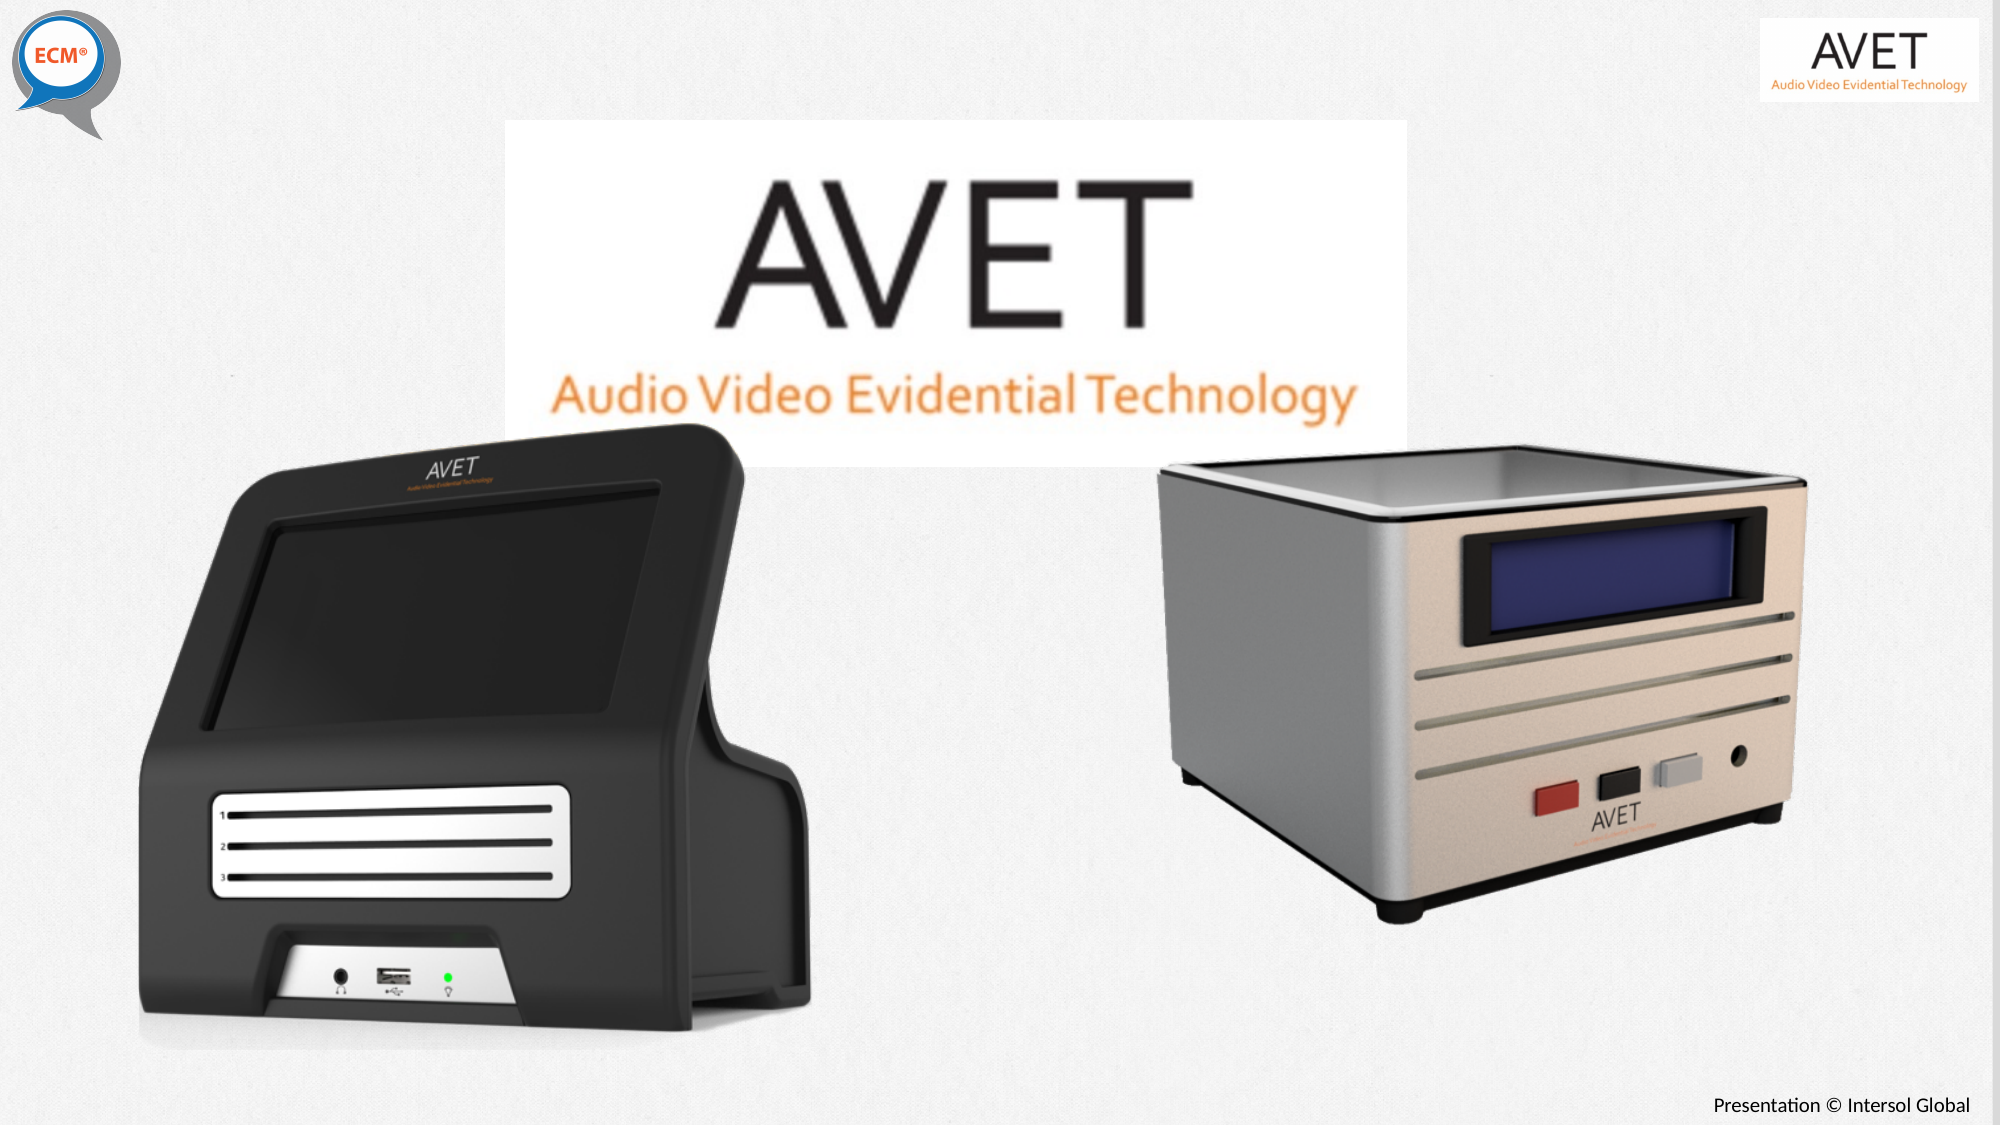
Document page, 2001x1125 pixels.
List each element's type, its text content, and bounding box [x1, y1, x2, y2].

picture [101, 120, 1866, 1050]
picture [12, 10, 121, 141]
text_box [1991, 0, 2000, 1084]
picture [1760, 18, 1979, 102]
text_box Presentation © Intersol Global [1684, 1084, 2000, 1125]
